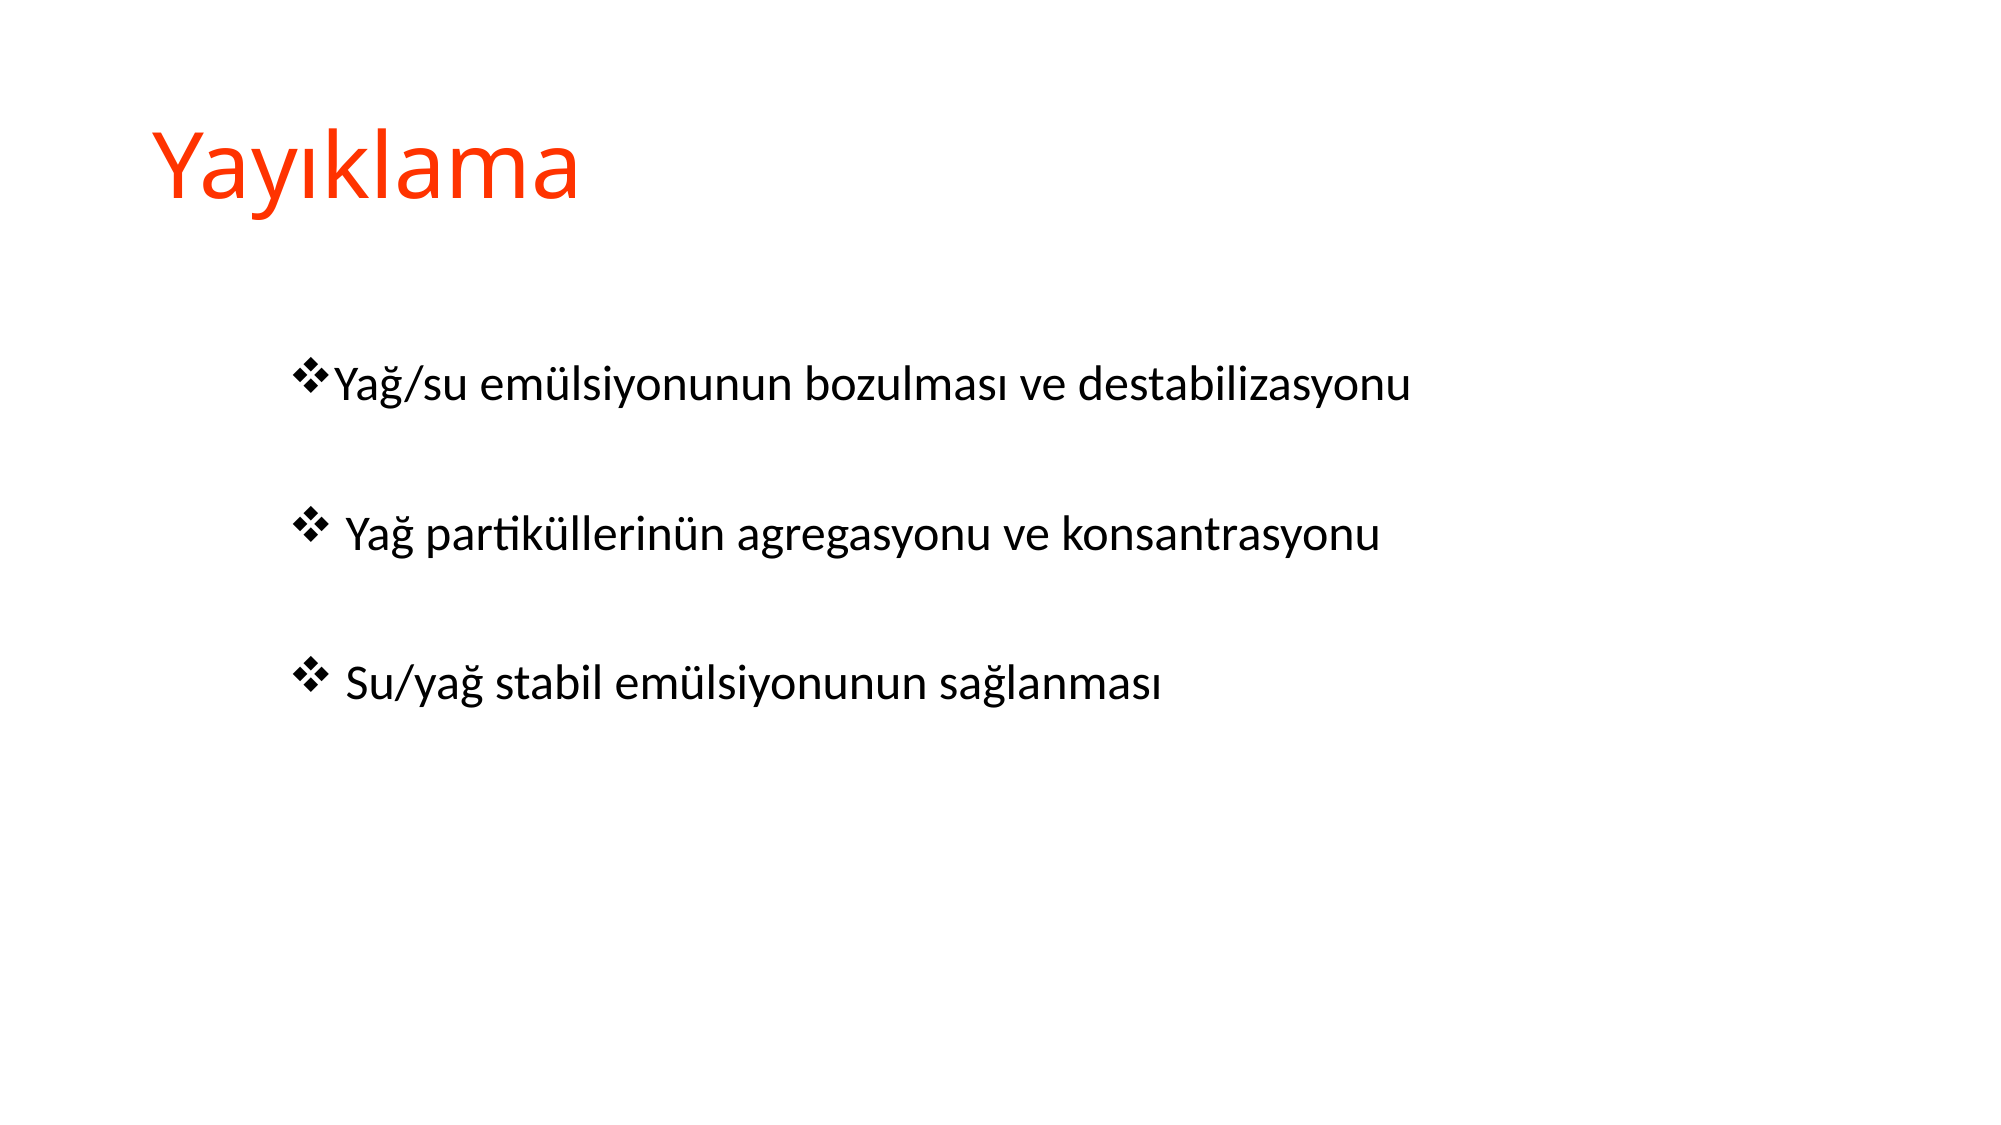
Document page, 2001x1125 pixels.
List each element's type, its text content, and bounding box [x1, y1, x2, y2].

title Yayıklama [137, 59, 1863, 278]
list Yağ/su emülsiyonunun bozulması ve destabilizasyonu Yağ partiküllerinün agregasyonu ve konsantrasyonu Su/yağ stabil emülsiyonunun sağlanması [273, 349, 1727, 1094]
